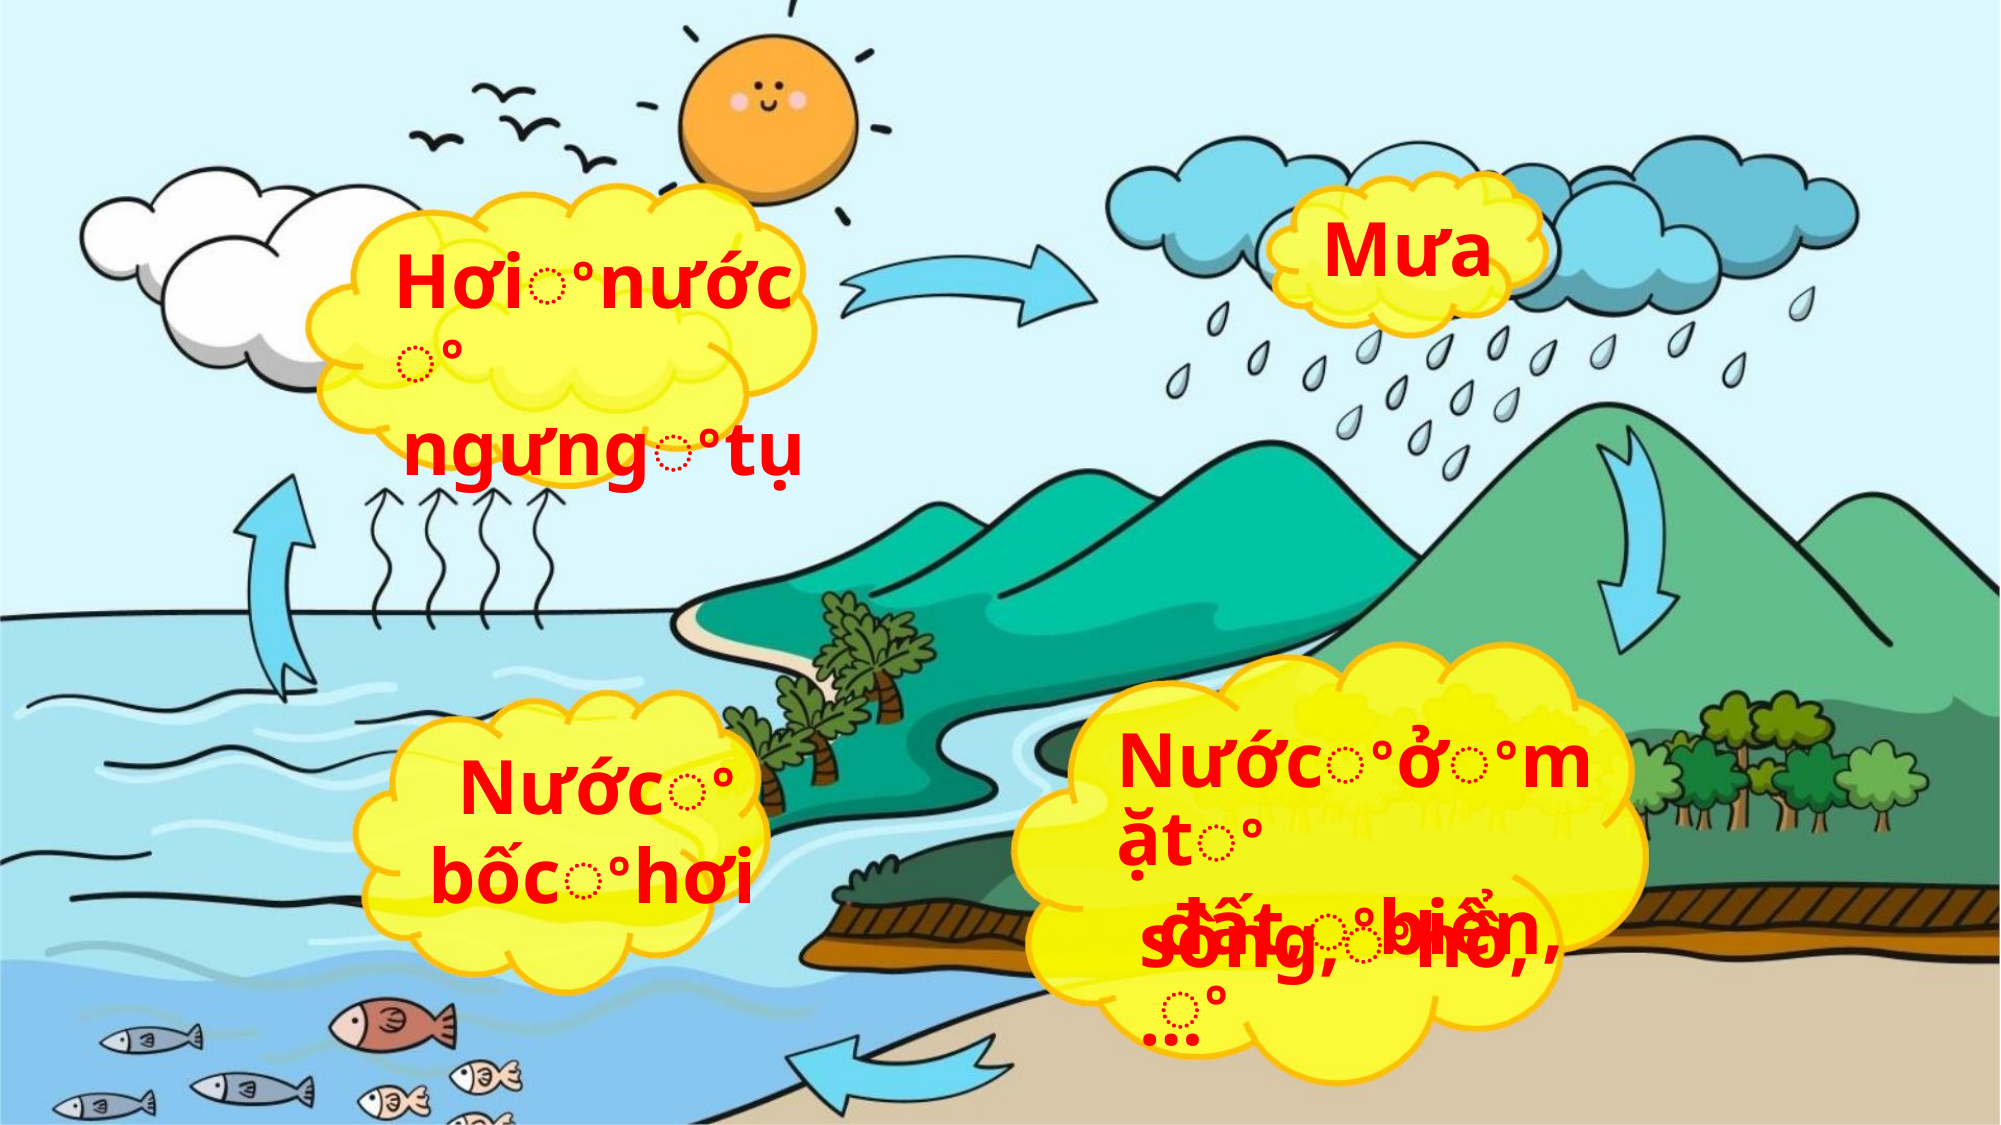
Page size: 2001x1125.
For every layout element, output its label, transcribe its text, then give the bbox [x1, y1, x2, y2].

text_box [0, 0, 2000, 1125]
text_box sông,ꢀhồ,… [1139, 904, 1588, 1061]
text_box Hơiꢀnướcꢀ ngưngꢀtụ [393, 245, 822, 491]
text_box Nướcꢀ bốcꢀhơi [428, 751, 776, 919]
text_box Nướcꢀởꢀmặtꢀ đất,ꢀbiển,ꢀ [1116, 724, 1628, 1048]
text_box Mưa [1321, 212, 1586, 292]
